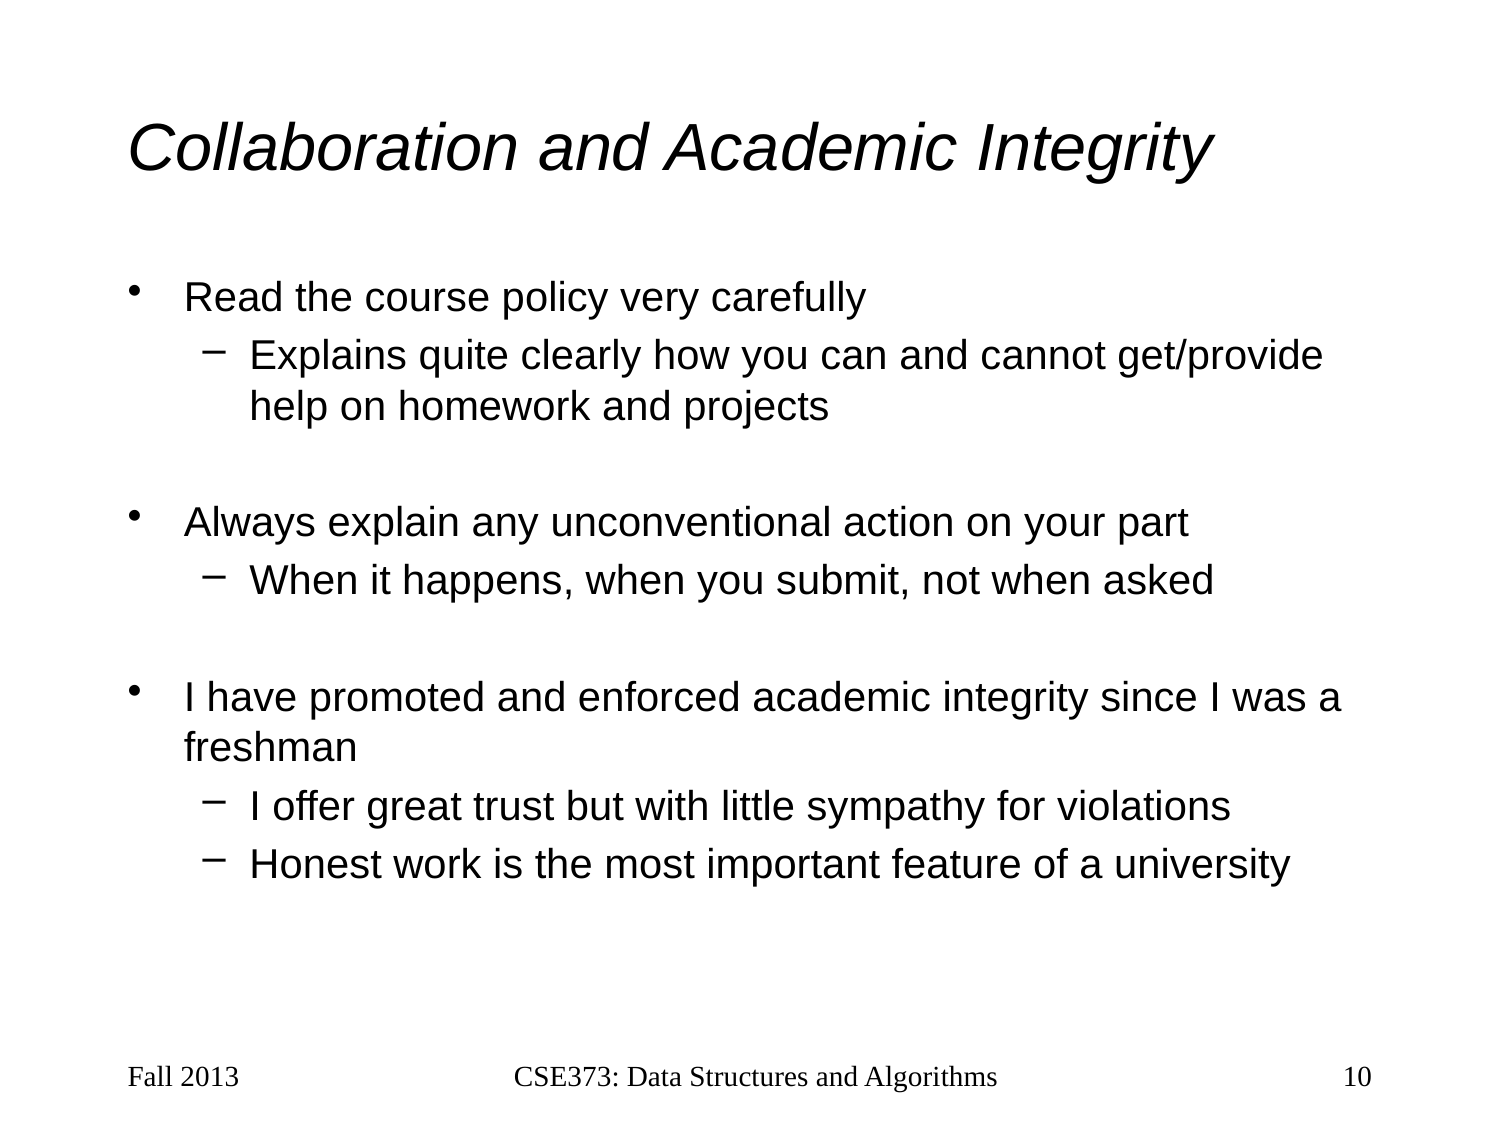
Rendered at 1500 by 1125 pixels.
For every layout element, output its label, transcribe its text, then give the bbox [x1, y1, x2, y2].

slide_number Fall 2013 [112, 1049, 426, 1125]
footer CSE373: Data Structures and Algorithms [474, 1049, 1038, 1125]
list Read the course policy very carefully Explains quite clearly how you can and cannot get/provide help on homework and projects Always explain any unconventional action on your part When it happens, when you submit, not when asked I have promoted and enforced academic integrity since I was a freshman I offer great trust but with little sympathy for violations Honest work is the most important feature of a university [112, 262, 1388, 1001]
slide_number 10 [1074, 1049, 1388, 1125]
title Collaboration and Academic Integrity [112, 49, 1388, 238]
